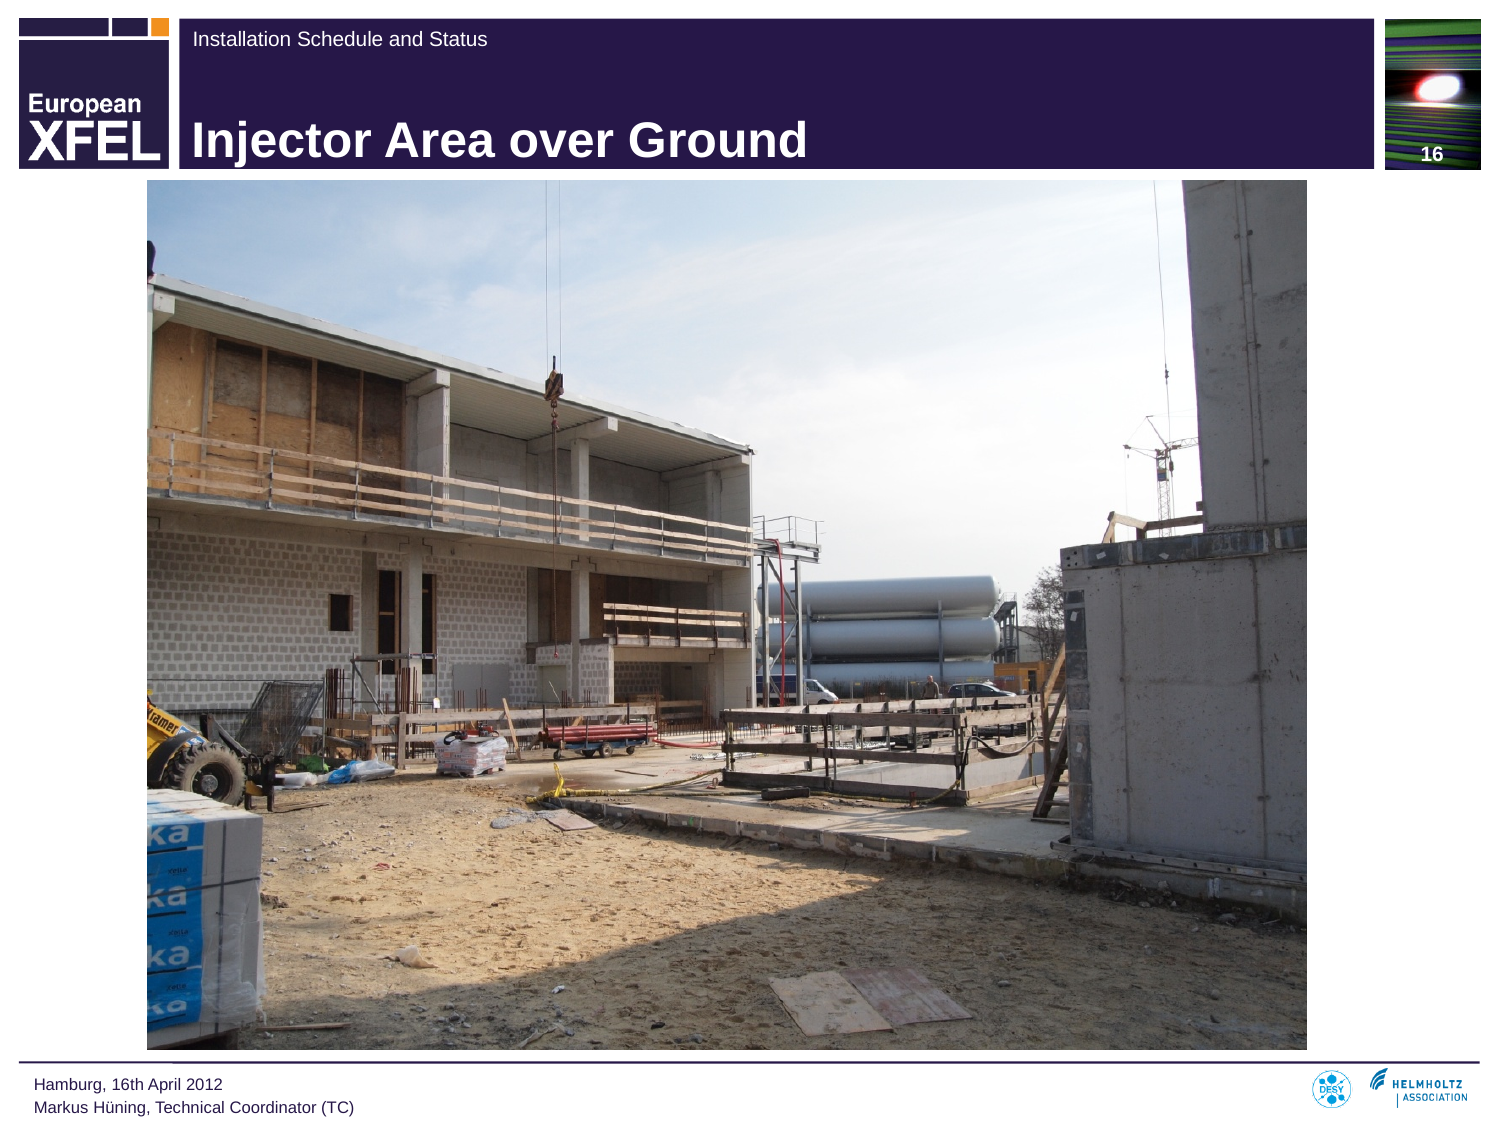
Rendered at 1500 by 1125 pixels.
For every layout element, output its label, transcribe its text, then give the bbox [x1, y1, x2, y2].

picture [19, 18, 169, 169]
title Injector Area over Ground [179, 88, 1375, 168]
picture [1370, 1068, 1467, 1108]
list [147, 179, 1307, 1050]
picture [1385, 19, 1481, 170]
slide_number 16 [1384, 18, 1480, 169]
picture [1310, 1068, 1353, 1110]
